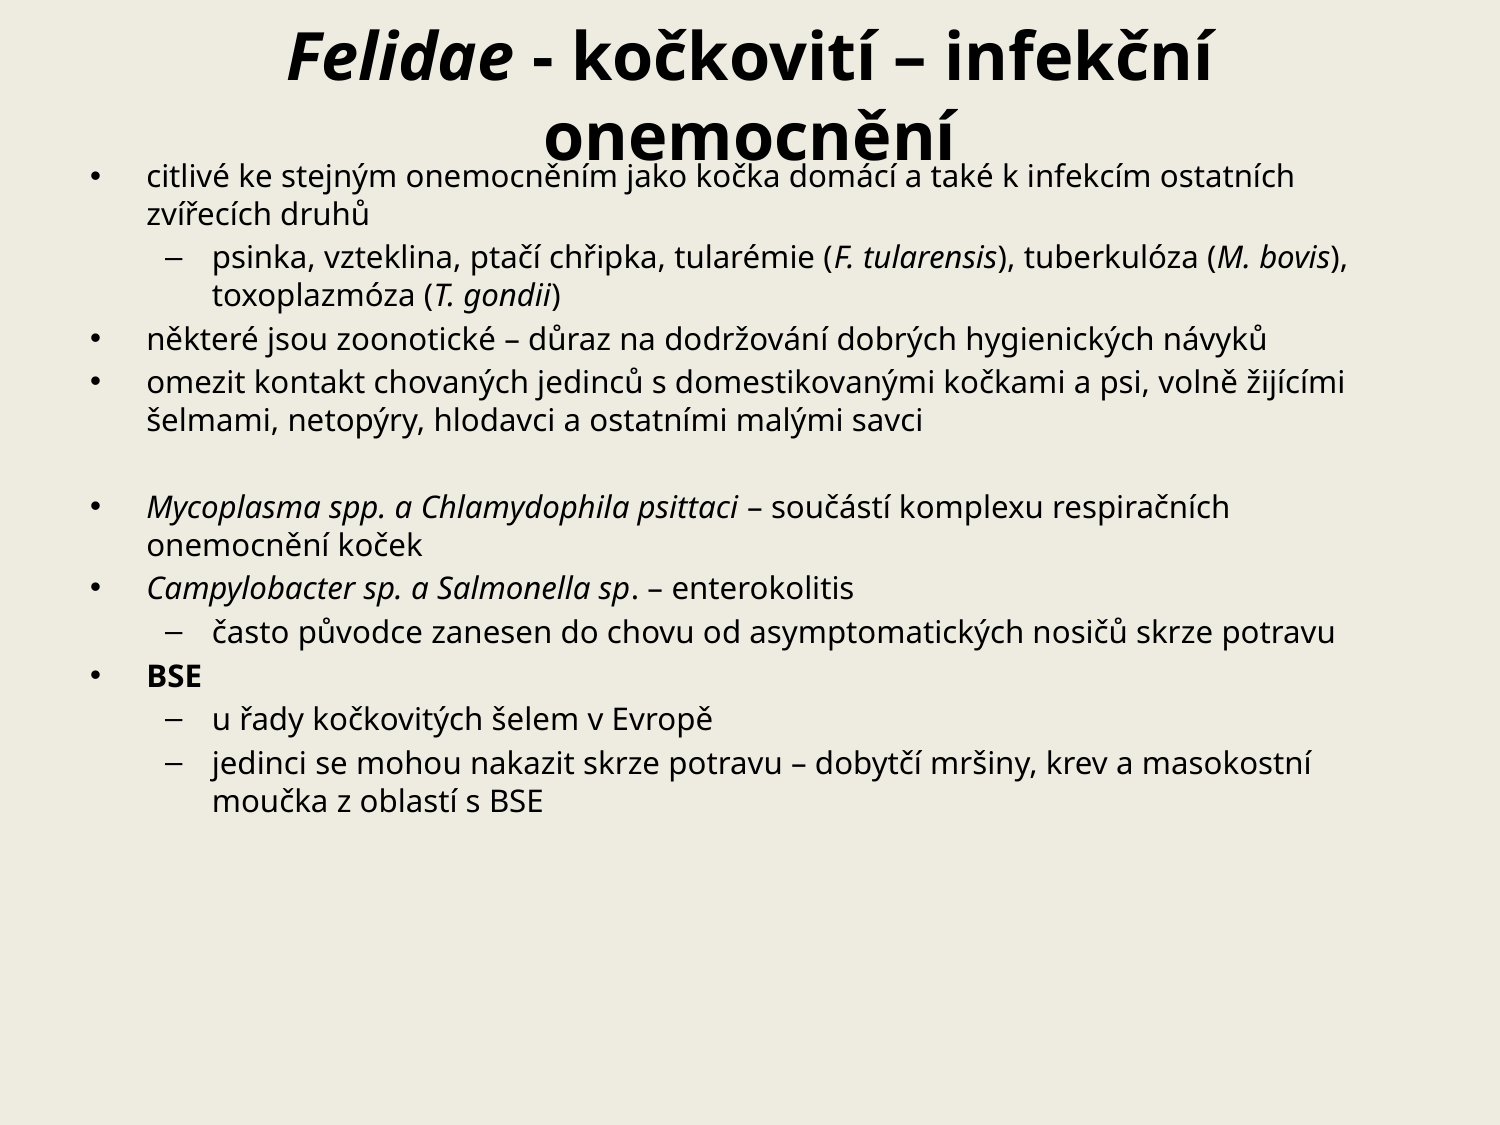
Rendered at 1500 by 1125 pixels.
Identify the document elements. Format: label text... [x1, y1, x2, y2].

list citlivé ke stejným onemocněním jako kočka domácí a také k infekcím ostatních zvířecích druhů psinka, vzteklina, ptačí chřipka, tularémie (F. tularensis), tuberkulóza (M. bovis), toxoplazmóza (T. gondii) některé jsou zoonotické – důraz na dodržování dobrých hygienických návyků omezit kontakt chovaných jedinců s domestikovanými kočkami a psi, volně žijícími šelmami, netopýry, hlodavci a ostatními malými savci Mycoplasma spp. a Chlamydophila psittaci – součástí komplexu respiračních onemocnění koček Campylobacter sp. a Salmonella sp. – enterokolitis často původce zanesen do chovu od asymptomatických nosičů skrze potravu BSE u řady kočkovitých šelem v Evropě jedinci se mohou nakazit skrze potravu – dobytčí mršiny, krev a masokostní moučka z oblastí s BSE [75, 149, 1425, 1125]
title Felidae - kočkovití – infekční onemocnění [75, 0, 1425, 149]
